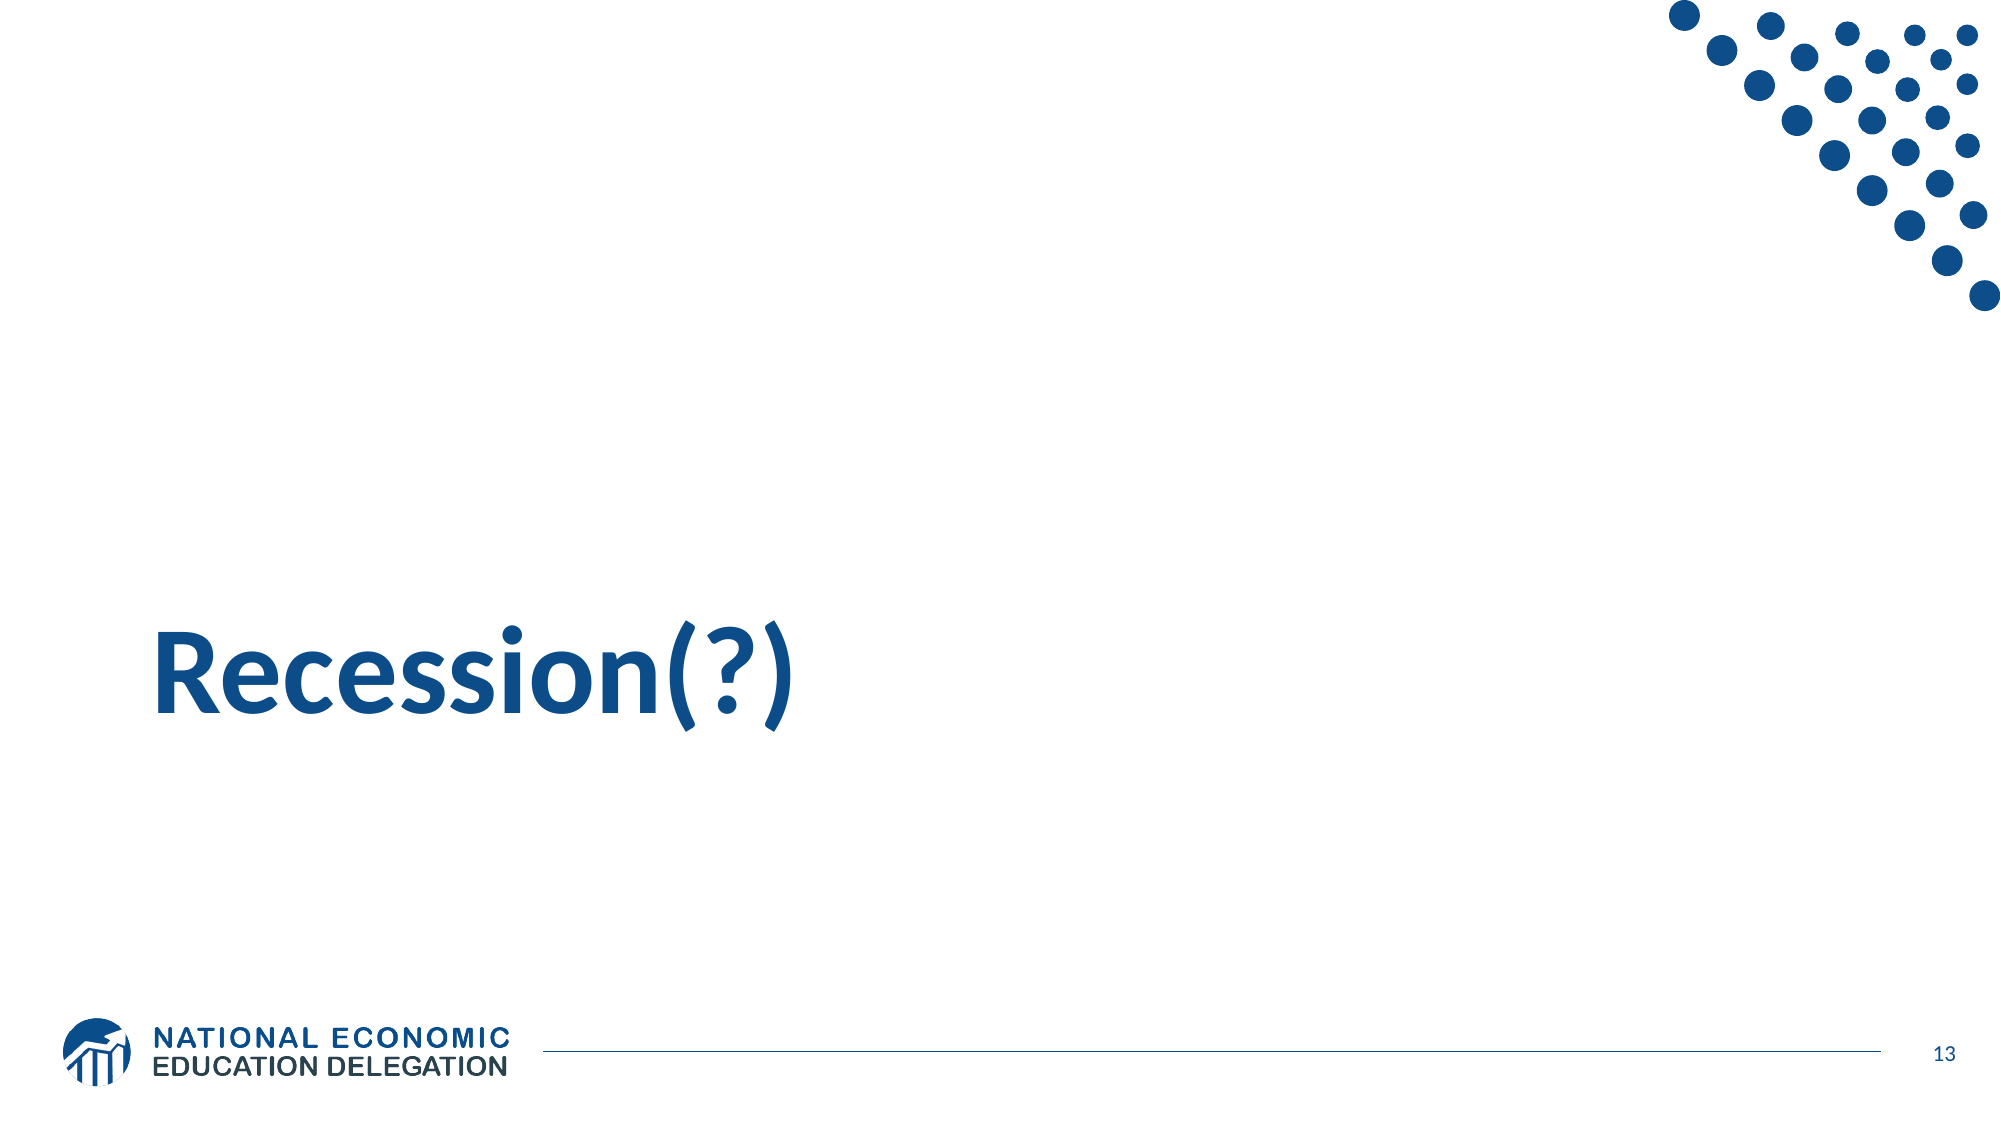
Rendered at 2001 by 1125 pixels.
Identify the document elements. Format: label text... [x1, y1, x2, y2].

slide_number 13 [1521, 1022, 1972, 1082]
picture [55, 1013, 520, 1091]
title Recession(?) [136, 280, 1862, 749]
